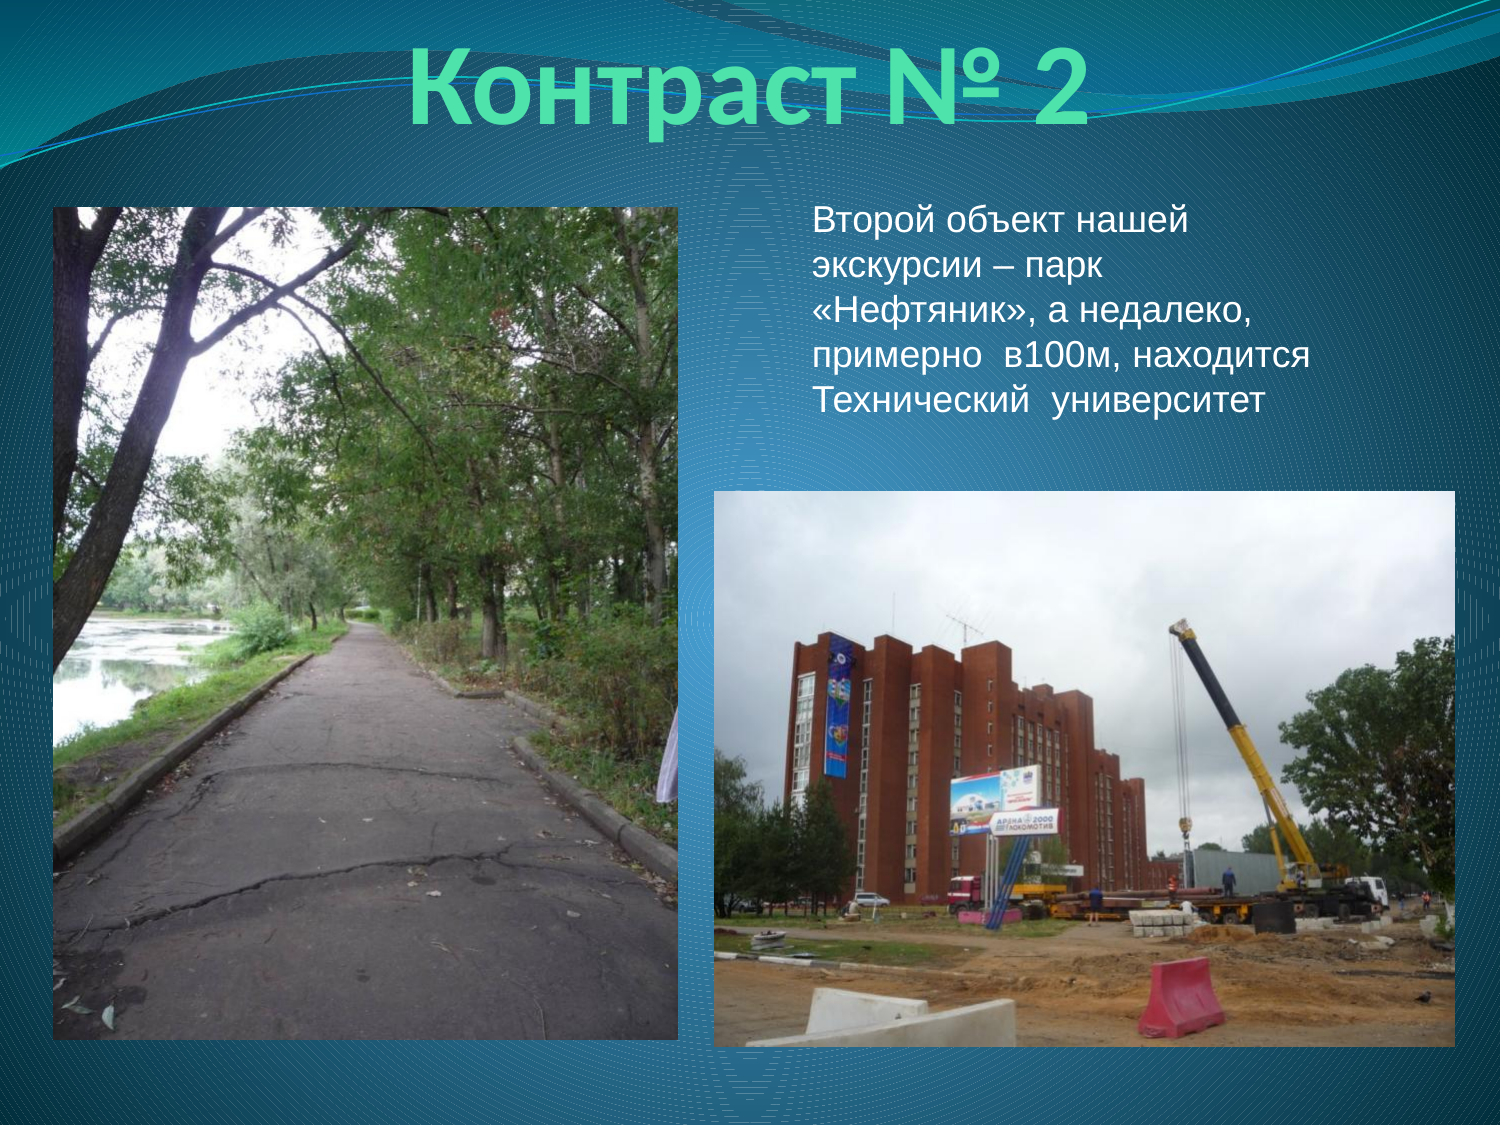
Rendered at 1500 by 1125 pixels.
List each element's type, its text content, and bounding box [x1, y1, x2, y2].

title Контраст № 2 [111, 0, 1388, 149]
picture [52, 207, 678, 1041]
text_box Второй объект нашей экскурсии – парк «Нефтяник», а недалеко, примерно в100м, находится Технический университет [797, 187, 1353, 428]
picture [714, 491, 1456, 1048]
